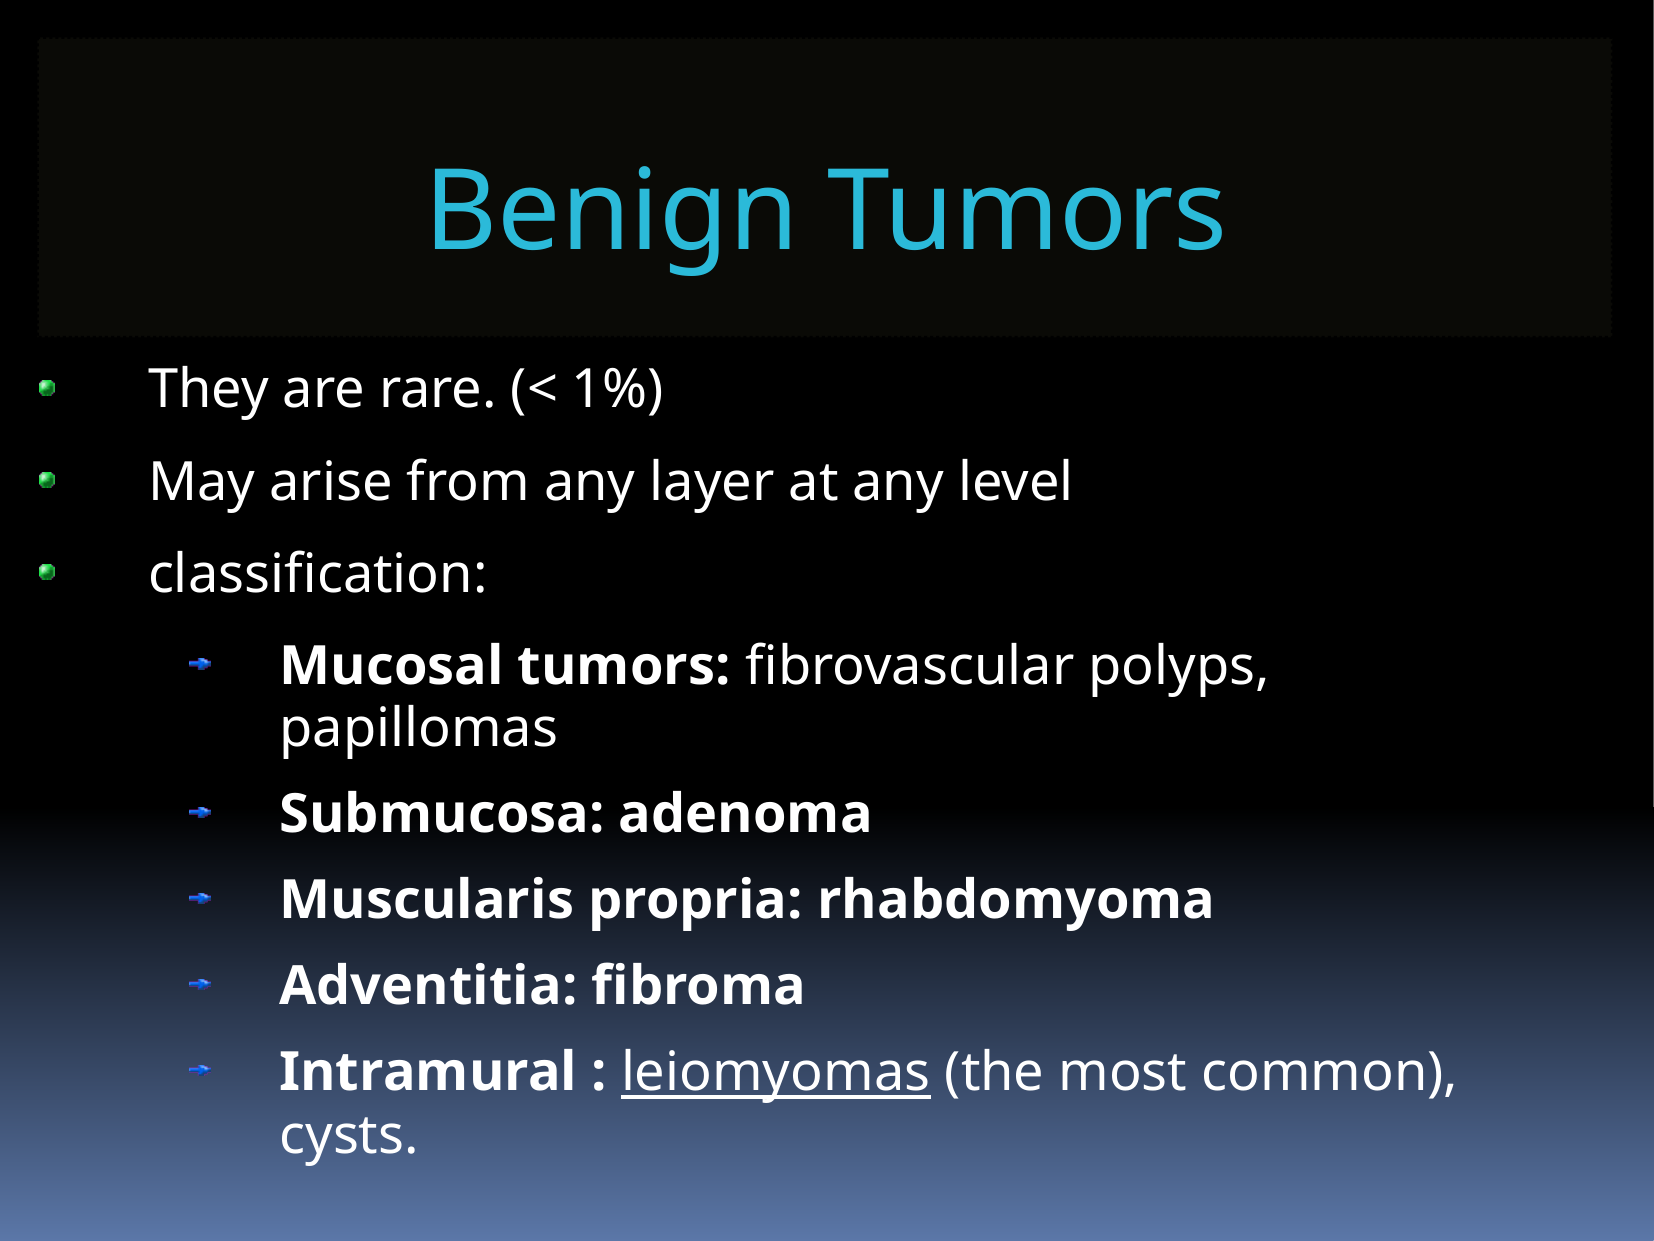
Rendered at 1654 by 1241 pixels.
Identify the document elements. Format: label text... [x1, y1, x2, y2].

picture [189, 658, 211, 670]
picture [39, 564, 55, 580]
text_box They are rare. (< 1%) May arise from any layer at any level classification: Mucosal tumors: fibrovascular polyps, papillomas Submucosa: adenoma Muscularis propria: rhabdomyoma Adventitia: fibroma Intramural : leiomyomas (the most common), cysts. [39, 338, 1552, 1163]
picture [189, 979, 211, 990]
picture [39, 472, 55, 488]
picture [189, 807, 211, 818]
picture [39, 380, 55, 396]
picture [189, 1065, 211, 1076]
text_box [37, 37, 1613, 338]
picture [189, 893, 211, 904]
